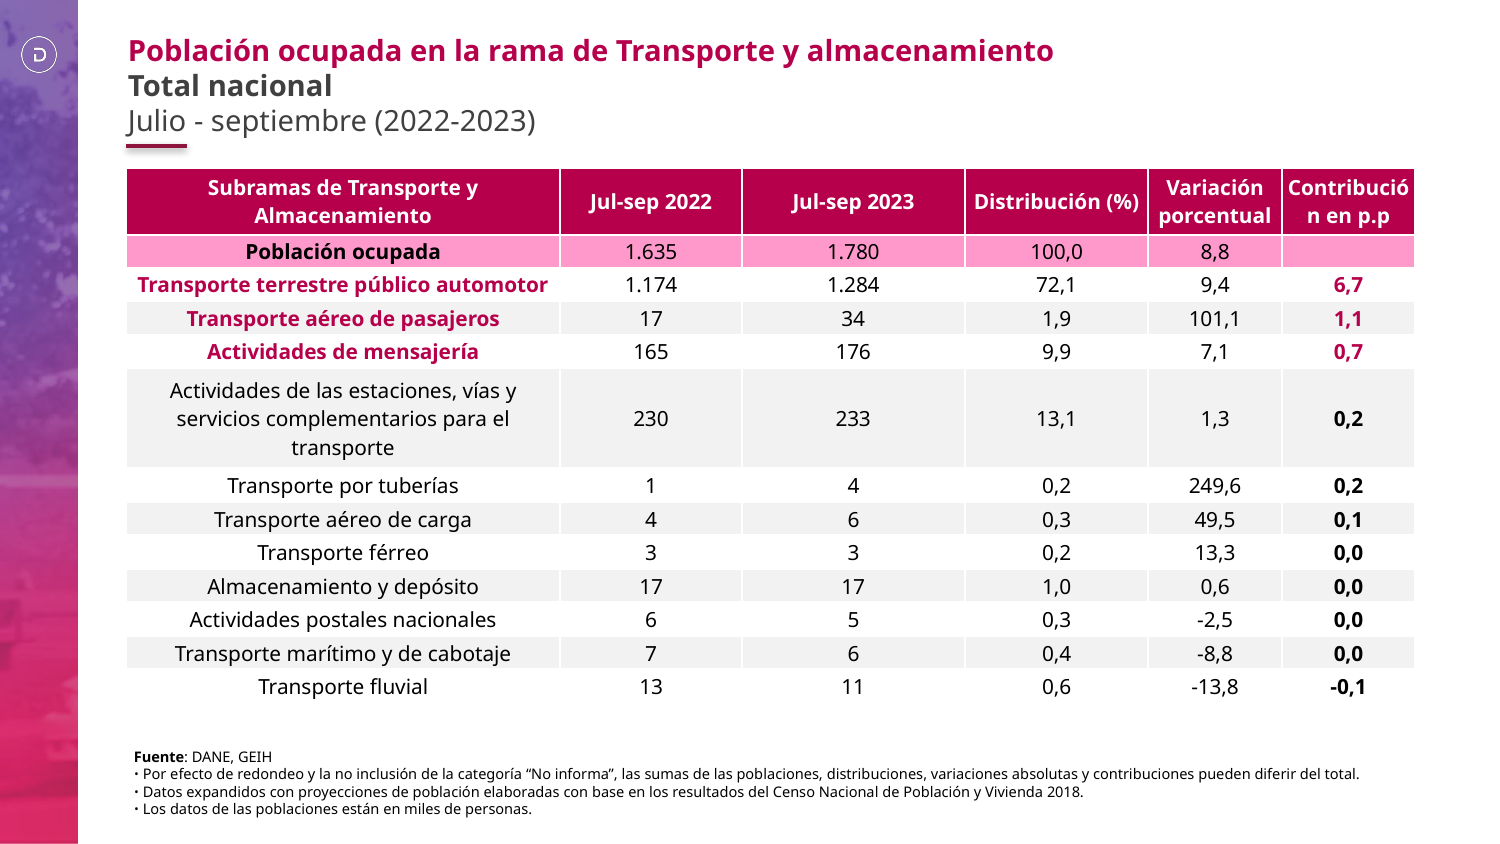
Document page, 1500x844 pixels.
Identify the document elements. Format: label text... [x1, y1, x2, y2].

table_cell 7,1 [1149, 335, 1281, 367]
table_cell 7 [561, 637, 741, 668]
table_cell 0,0 [1283, 603, 1414, 635]
table_cell 0,2 [1283, 369, 1414, 467]
table_cell 100,0 [966, 236, 1147, 267]
table_cell 4 [561, 503, 741, 534]
table_cell 0,3 [966, 503, 1147, 534]
table_cell 1.174 [561, 268, 741, 300]
table_cell 1.780 [743, 236, 964, 267]
table_cell 6 [561, 603, 741, 635]
table_cell -0,1 [1283, 670, 1414, 702]
table_cell 13 [561, 670, 741, 702]
table_cell 8,8 [1149, 236, 1281, 267]
table_cell Transporte fluvial [127, 670, 559, 702]
table_cell Transporte aéreo de carga [127, 503, 559, 534]
table_cell -13,8 [1149, 670, 1281, 702]
table_cell 0,2 [1283, 469, 1414, 501]
table_cell 0,6 [1149, 570, 1281, 601]
table_cell 0,3 [966, 603, 1147, 635]
table_header Distribución (%) [966, 169, 1147, 234]
table_cell 1 [561, 469, 741, 501]
table_cell 5 [743, 603, 964, 635]
table_cell 13,1 [966, 369, 1147, 467]
table_cell 230 [561, 369, 741, 467]
table_cell 0,2 [966, 536, 1147, 568]
table_cell 233 [743, 369, 964, 467]
table_cell 1.284 [743, 268, 964, 300]
table_cell 11 [743, 670, 964, 702]
table_cell -2,5 [1149, 603, 1281, 635]
table_header Contribución en p.p [1283, 169, 1414, 234]
table_cell 1,9 [966, 302, 1147, 334]
table_cell Actividades de las estaciones, vías y servicios complementarios para el transporte [127, 369, 559, 467]
table_cell 1,0 [966, 570, 1147, 601]
table_cell 165 [561, 335, 741, 367]
table_cell -8,8 [1149, 637, 1281, 668]
table_cell 9,9 [966, 335, 1147, 367]
table_cell Transporte aéreo de pasajeros [127, 302, 559, 334]
text_box Población ocupada en la rama de Transporte y almacenamiento Total nacional Julio - septiembre (2022-2023) [125, 32, 1396, 138]
table_cell 3 [743, 536, 964, 568]
table_cell Transporte férreo [127, 536, 559, 568]
table_cell 0,0 [1283, 536, 1414, 568]
table_cell Almacenamiento y depósito [127, 570, 559, 601]
table_cell 17 [561, 570, 741, 601]
table_cell 9,4 [1149, 268, 1281, 300]
table_cell 13,3 [1149, 536, 1281, 568]
table_cell 0,2 [966, 469, 1147, 501]
table_cell Transporte por tuberías [127, 469, 559, 501]
table_cell 1,3 [1149, 369, 1281, 467]
table_cell Actividades de mensajería [127, 335, 559, 367]
table_header Jul-sep 2023 [743, 169, 964, 234]
table_cell 0,4 [966, 637, 1147, 668]
table_cell 6 [743, 503, 964, 534]
table_cell Actividades postales nacionales [127, 603, 559, 635]
table_cell 3 [561, 536, 741, 568]
table_cell Población ocupada [127, 236, 559, 267]
table_cell 101,1 [1149, 302, 1281, 334]
table_cell [1283, 236, 1414, 267]
table_cell 6,7 [1283, 268, 1414, 300]
table_cell 0,7 [1283, 335, 1414, 367]
table_cell 1.635 [561, 236, 741, 267]
table_cell 17 [561, 302, 741, 334]
table_cell 17 [743, 570, 964, 601]
table_cell Transporte marítimo y de cabotaje [127, 637, 559, 668]
table_header Subramas de Transporte y Almacenamiento [127, 169, 559, 234]
table_cell 249,6 [1149, 469, 1281, 501]
table_cell 72,1 [966, 268, 1147, 300]
table_cell 34 [743, 302, 964, 334]
table_cell 6 [743, 637, 964, 668]
table_cell 0,6 [966, 670, 1147, 702]
table_cell 49,5 [1149, 503, 1281, 534]
table_cell 0,0 [1283, 637, 1414, 668]
table_cell 4 [743, 469, 964, 501]
table_cell 0,1 [1283, 503, 1414, 534]
table_header Variación porcentual [1149, 169, 1281, 234]
picture [21, 36, 57, 73]
table_header Jul-sep 2022 [561, 169, 741, 234]
table_cell 0,0 [1283, 570, 1414, 601]
table_cell 176 [743, 335, 964, 367]
table_cell 1,1 [1283, 302, 1414, 334]
text_box Fuente: DANE, GEIH ᛫ Por efecto de redondeo y la no inclusión de la categoría “No informa”, las sumas de las poblaciones, distribuciones, variaciones absolutas y contribuciones pueden diferir del total. ᛫ Datos expandidos con proyecciones de población elaboradas con base en los resultados del Censo Nacional de Población y Vivienda 2018. ᛫ Los datos de las poblaciones están en miles de personas. [119, 740, 1470, 825]
table_cell Transporte terrestre público automotor [127, 268, 559, 300]
